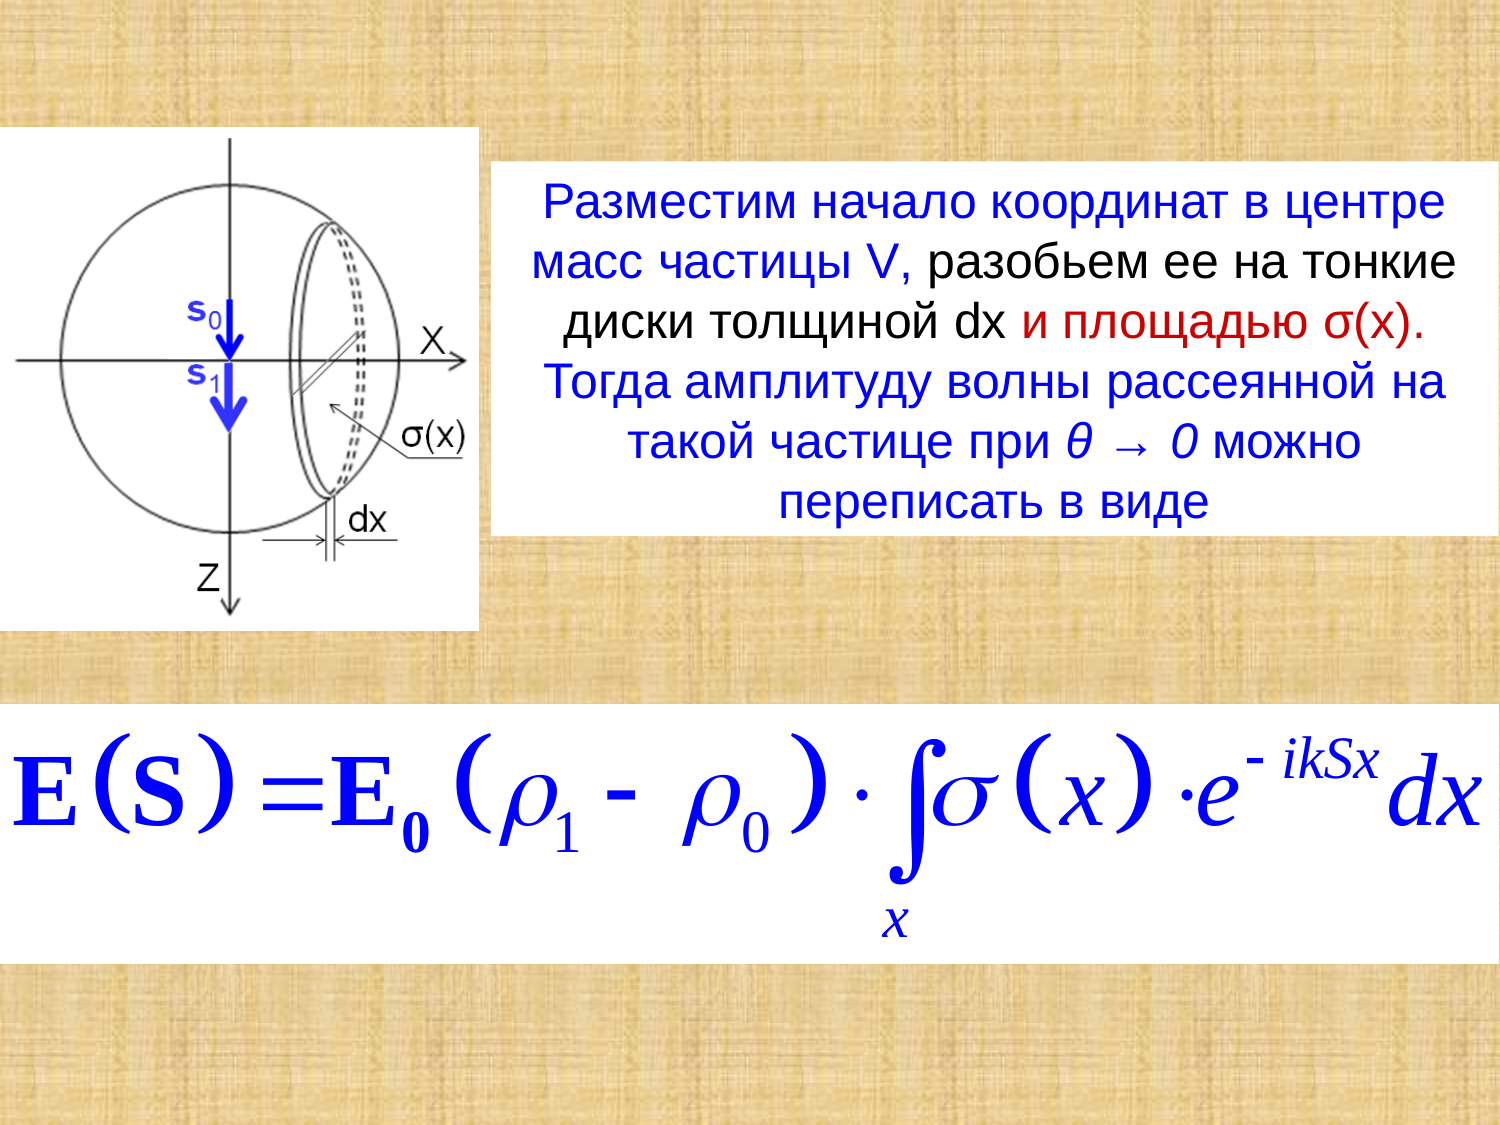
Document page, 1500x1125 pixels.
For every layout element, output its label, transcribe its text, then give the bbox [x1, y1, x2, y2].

picture [0, 0, 1500, 1125]
text_box Разместим начало координат в центре масс частицы V, разобьем ее на тонкие диски толщиной dx и площадью σ(x). Тогда амплитуду волны рассеянной на такой частице при θ → 0 можно переписать в виде [490, 161, 1499, 537]
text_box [0, 703, 1499, 964]
